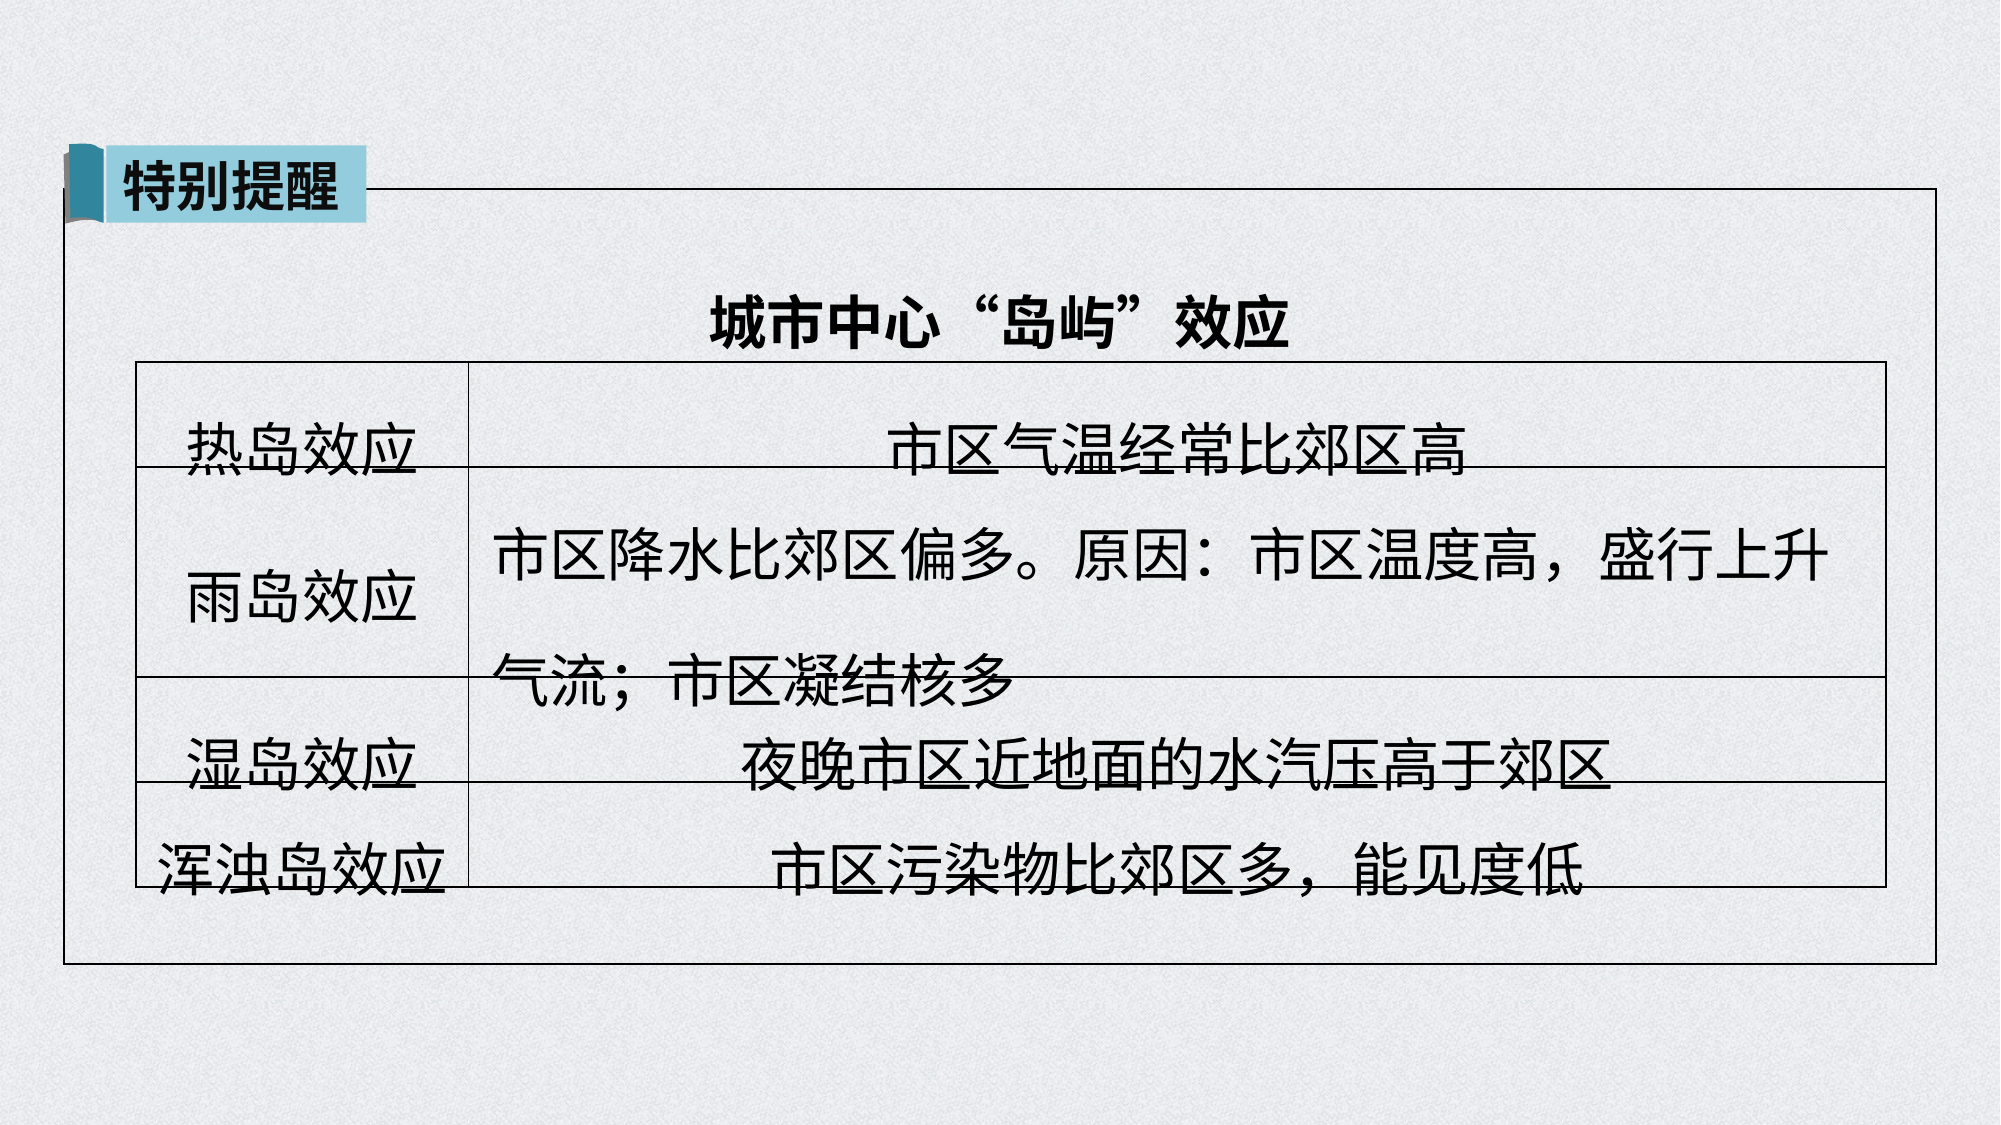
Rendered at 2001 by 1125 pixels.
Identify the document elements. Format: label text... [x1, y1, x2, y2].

table_header 市区气温经常比郊区高 [469, 363, 1885, 466]
table_cell 湿岛效应 [137, 678, 468, 781]
table_cell 雨岛效应 [137, 468, 468, 676]
table_cell 浑浊岛效应 [137, 783, 468, 886]
table_cell 市区污染物比郊区多，能见度低 [469, 783, 1885, 886]
table_cell 夜晚市区近地面的水汽压高于郊区 [469, 678, 1885, 781]
picture [0, 0, 2000, 1125]
table_cell 市区降水比郊区偏多。原因：市区温度高，盛行上升气流；市区凝结核多 [469, 468, 1885, 676]
text_box [63, 188, 1937, 965]
table_header 热岛效应 [137, 363, 468, 466]
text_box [63, 143, 367, 224]
